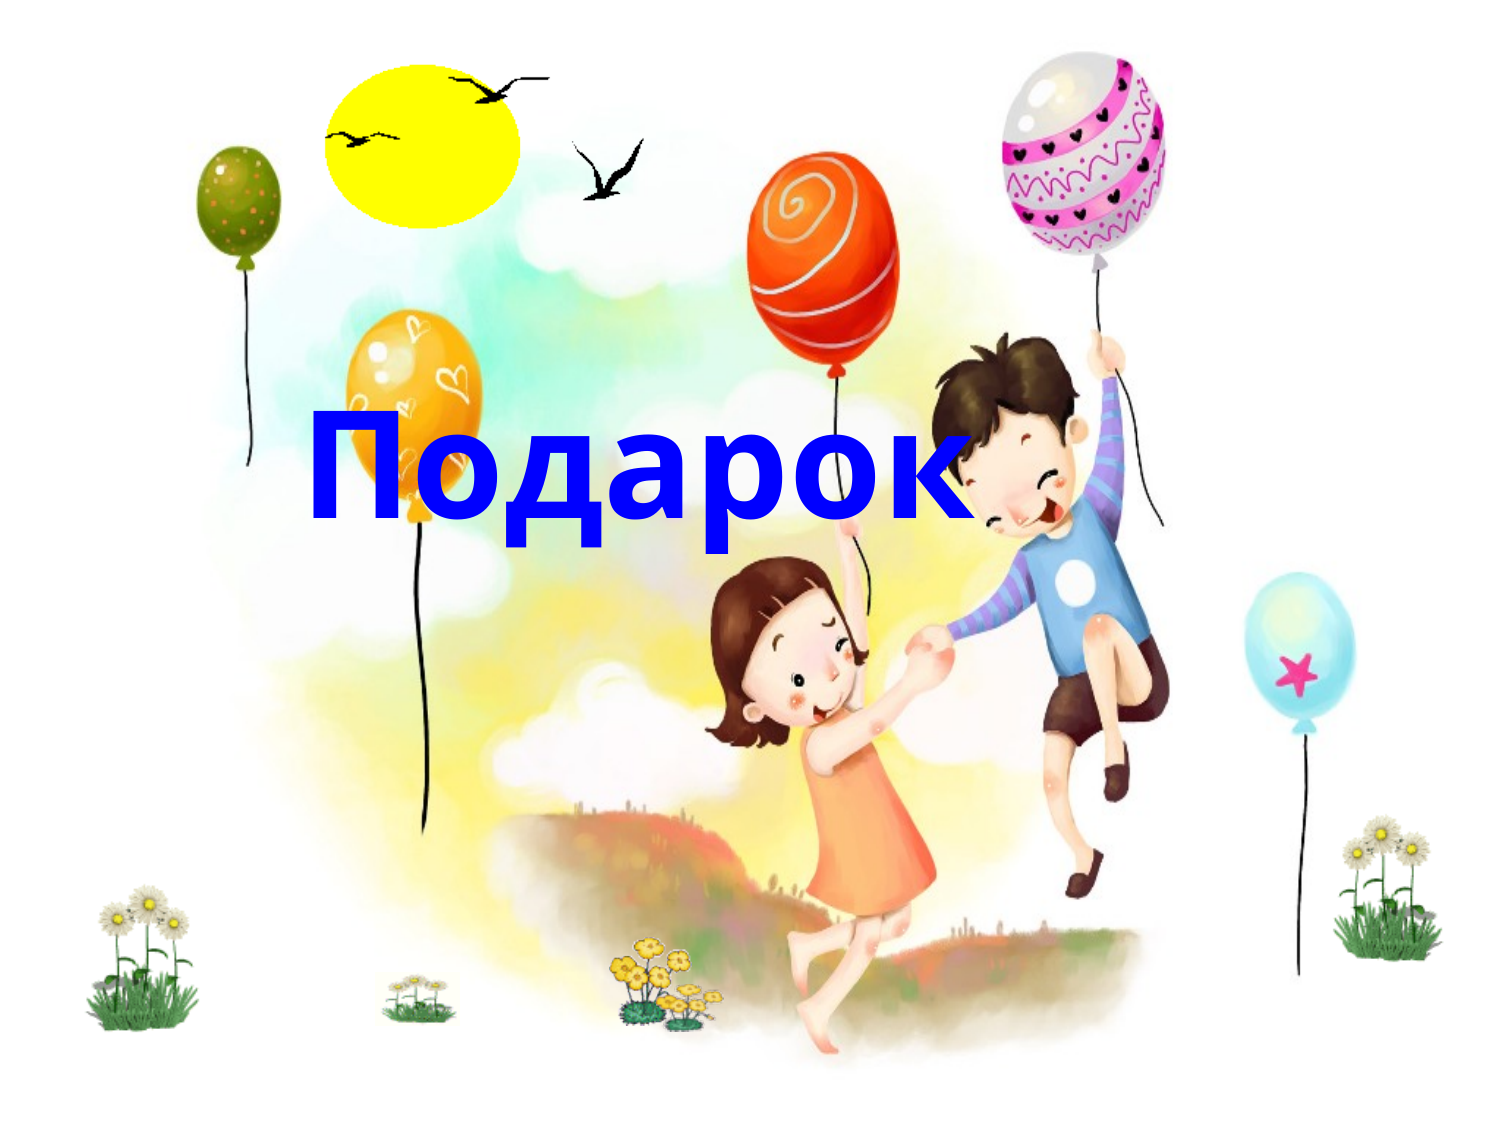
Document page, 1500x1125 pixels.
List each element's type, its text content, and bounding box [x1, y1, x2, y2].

title Подарок [0, 337, 1276, 580]
picture [0, 0, 1500, 1125]
